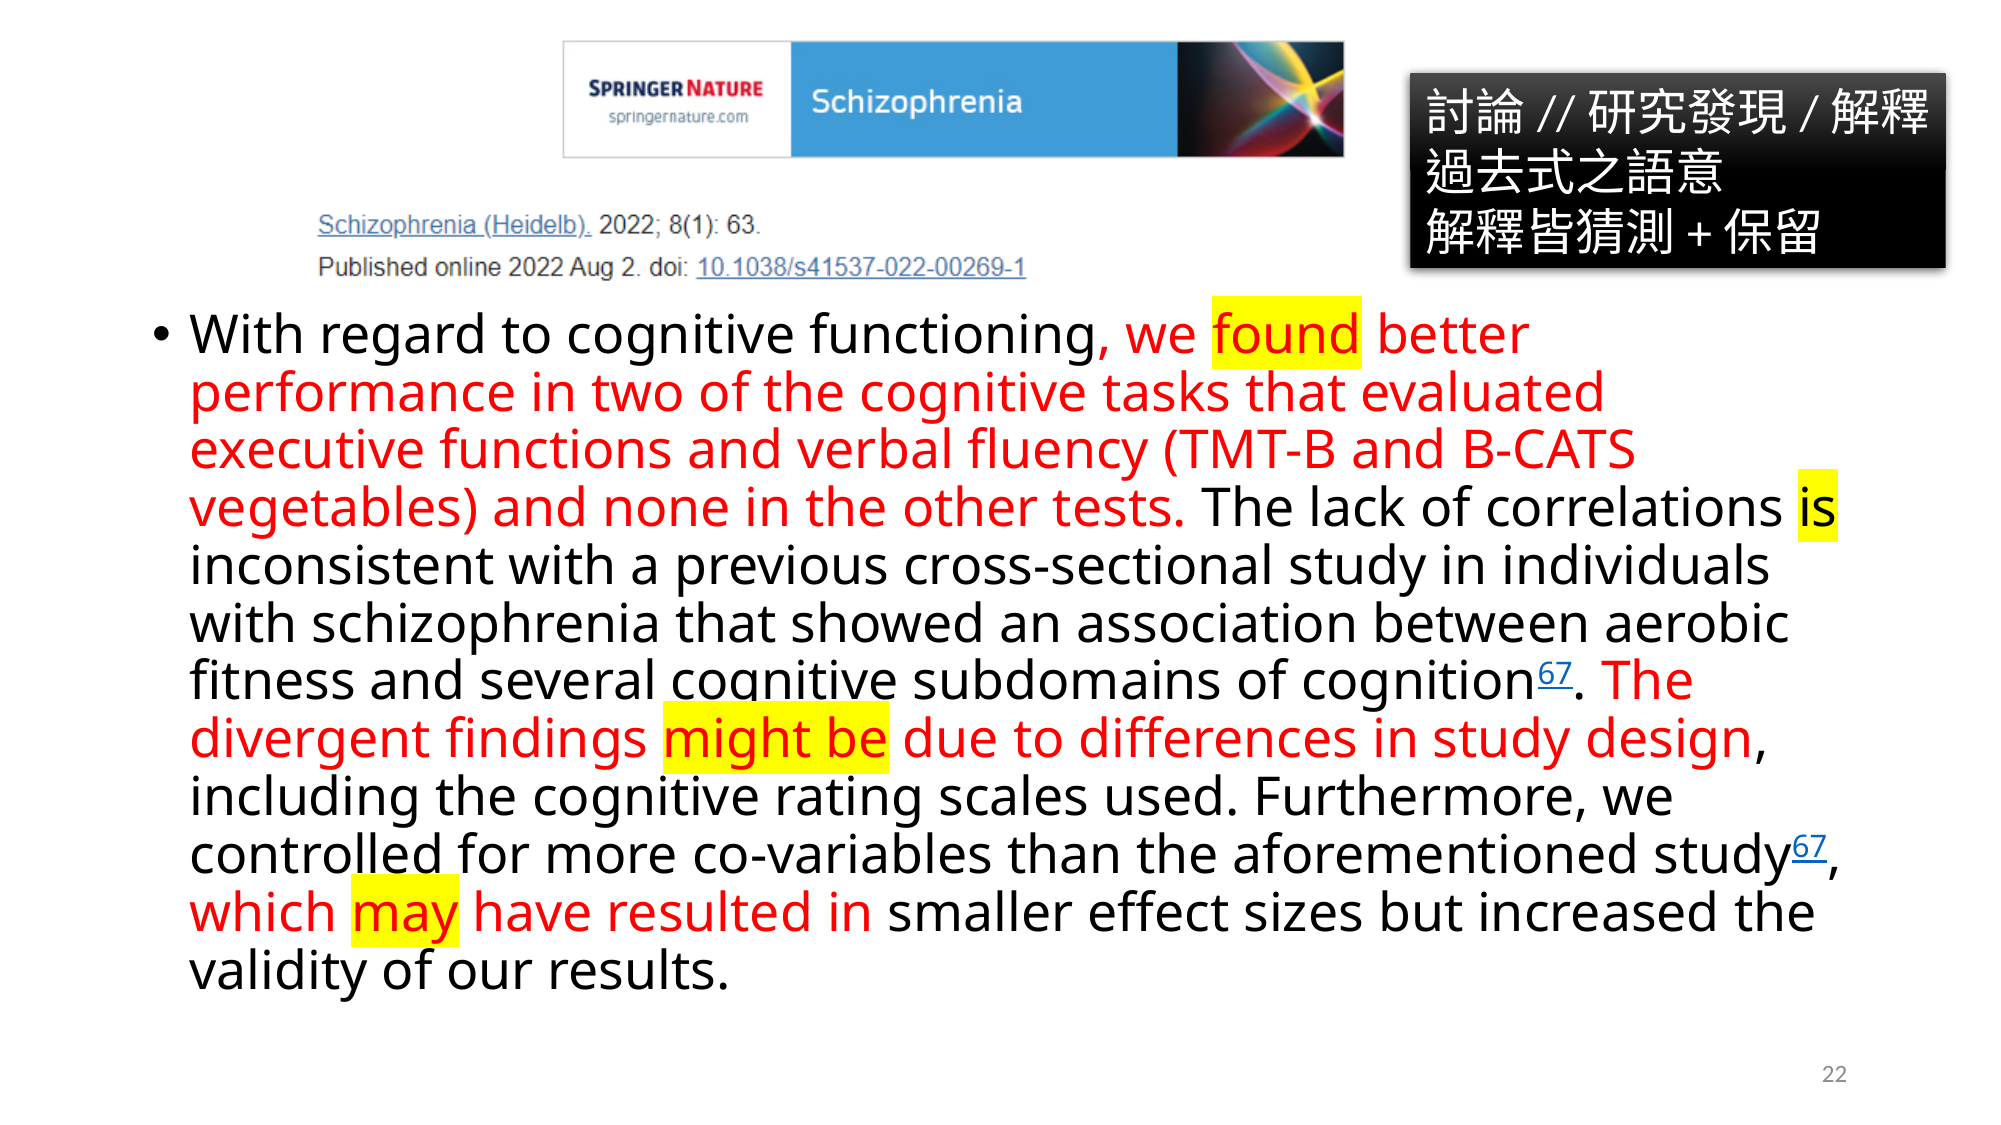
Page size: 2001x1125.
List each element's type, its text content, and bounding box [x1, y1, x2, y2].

slide_number 22 [1412, 1042, 1863, 1103]
list With regard to cognitive functioning, we found better performance in two of the cognitive tasks that evaluated executive functions and verbal fluency (TMT-B and B-CATS vegetables) and none in the other tests. The lack of correlations is inconsistent with a previous cross-sectional study in individuals with schizophrenia that showed an association between aerobic fitness and several cognitive subdomains of cognition67. The divergent findings might be due to differences in study design, including the cognitive rating scales used. Furthermore, we controlled for more co-variables than the aforementioned study67, which may have resulted in smaller effect sizes but increased the validity of our results. [137, 299, 1863, 1014]
text_box 討論//研究發現/解釋 過去式之語意 解釋皆猜測+保留 [1410, 73, 1946, 268]
picture [275, 22, 1375, 295]
